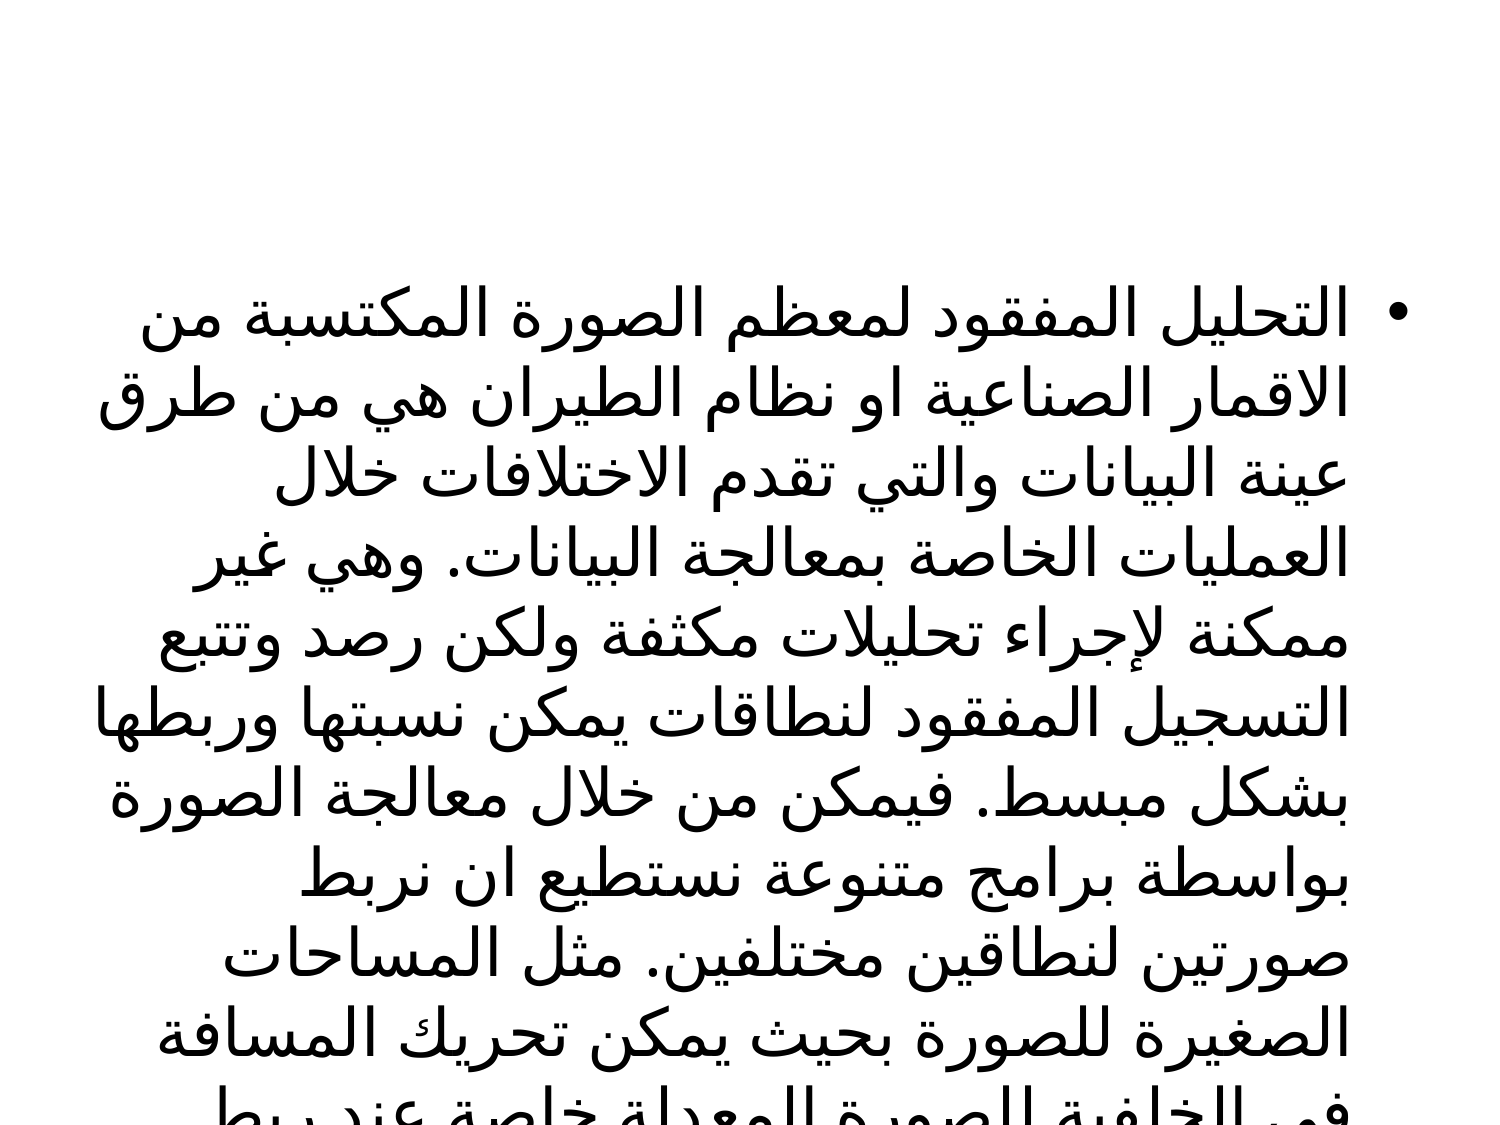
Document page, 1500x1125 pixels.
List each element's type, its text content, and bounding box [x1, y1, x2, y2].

list التحليل المفقود لمعظم الصورة المكتسبة من الاقمار الصناعية او نظام الطيران هي من طرق عينة البيانات والتي تقدم الاختلافات خلال العمليات الخاصة بمعالجة البيانات. وهي غير ممكنة لإجراء تحليلات مكثفة ولكن رصد وتتبع التسجيل المفقود لنطاقات يمكن نسبتها وربطها بشكل مبسط. فيمكن من خلال معالجة الصورة بواسطة برامج متنوعة نستطيع ان نربط صورتين لنطاقين مختلفين. مثل المساحات الصغيرة للصورة بحيث يمكن تحريك المسافة في الخلفية للصورة المعدلة خاصة عند ربط الصور اذ من الممكن [75, 262, 1425, 1005]
